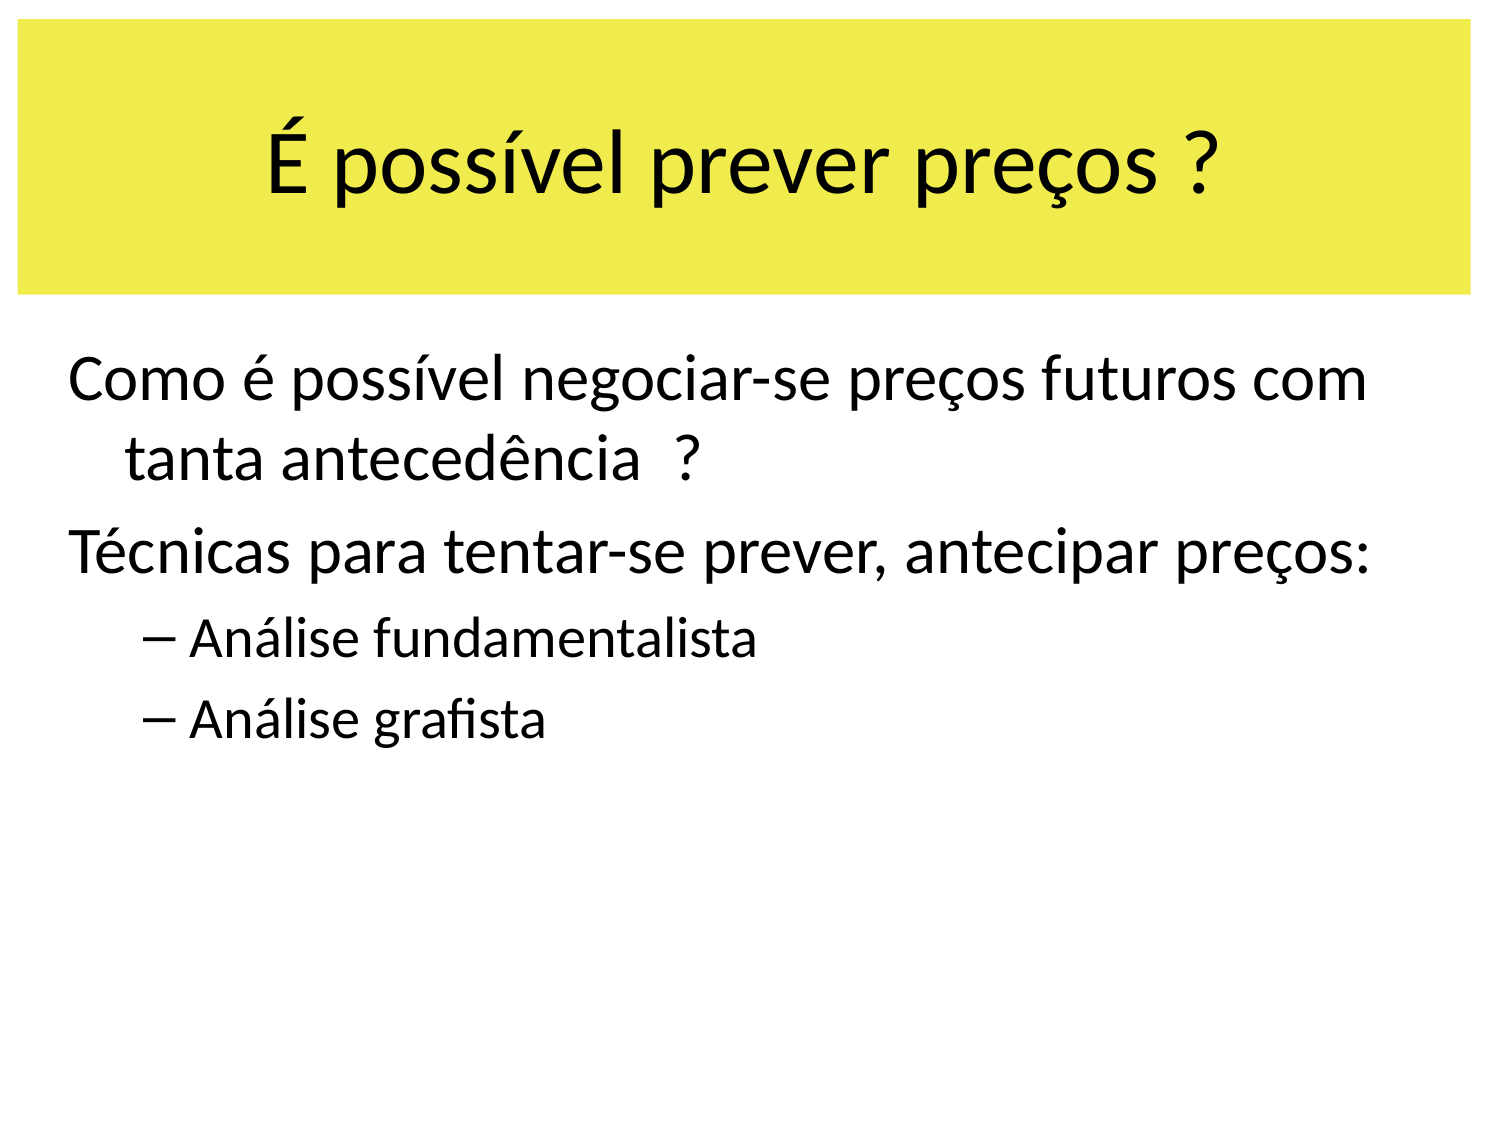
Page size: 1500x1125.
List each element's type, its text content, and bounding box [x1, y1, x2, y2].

list Como é possível negociar-se preços futuros com tanta antecedência ? Técnicas para tentar-se prever, antecipar preços: Análise fundamentalista Análise grafista [53, 326, 1471, 882]
title É possível prever preços ? [17, 19, 1471, 295]
